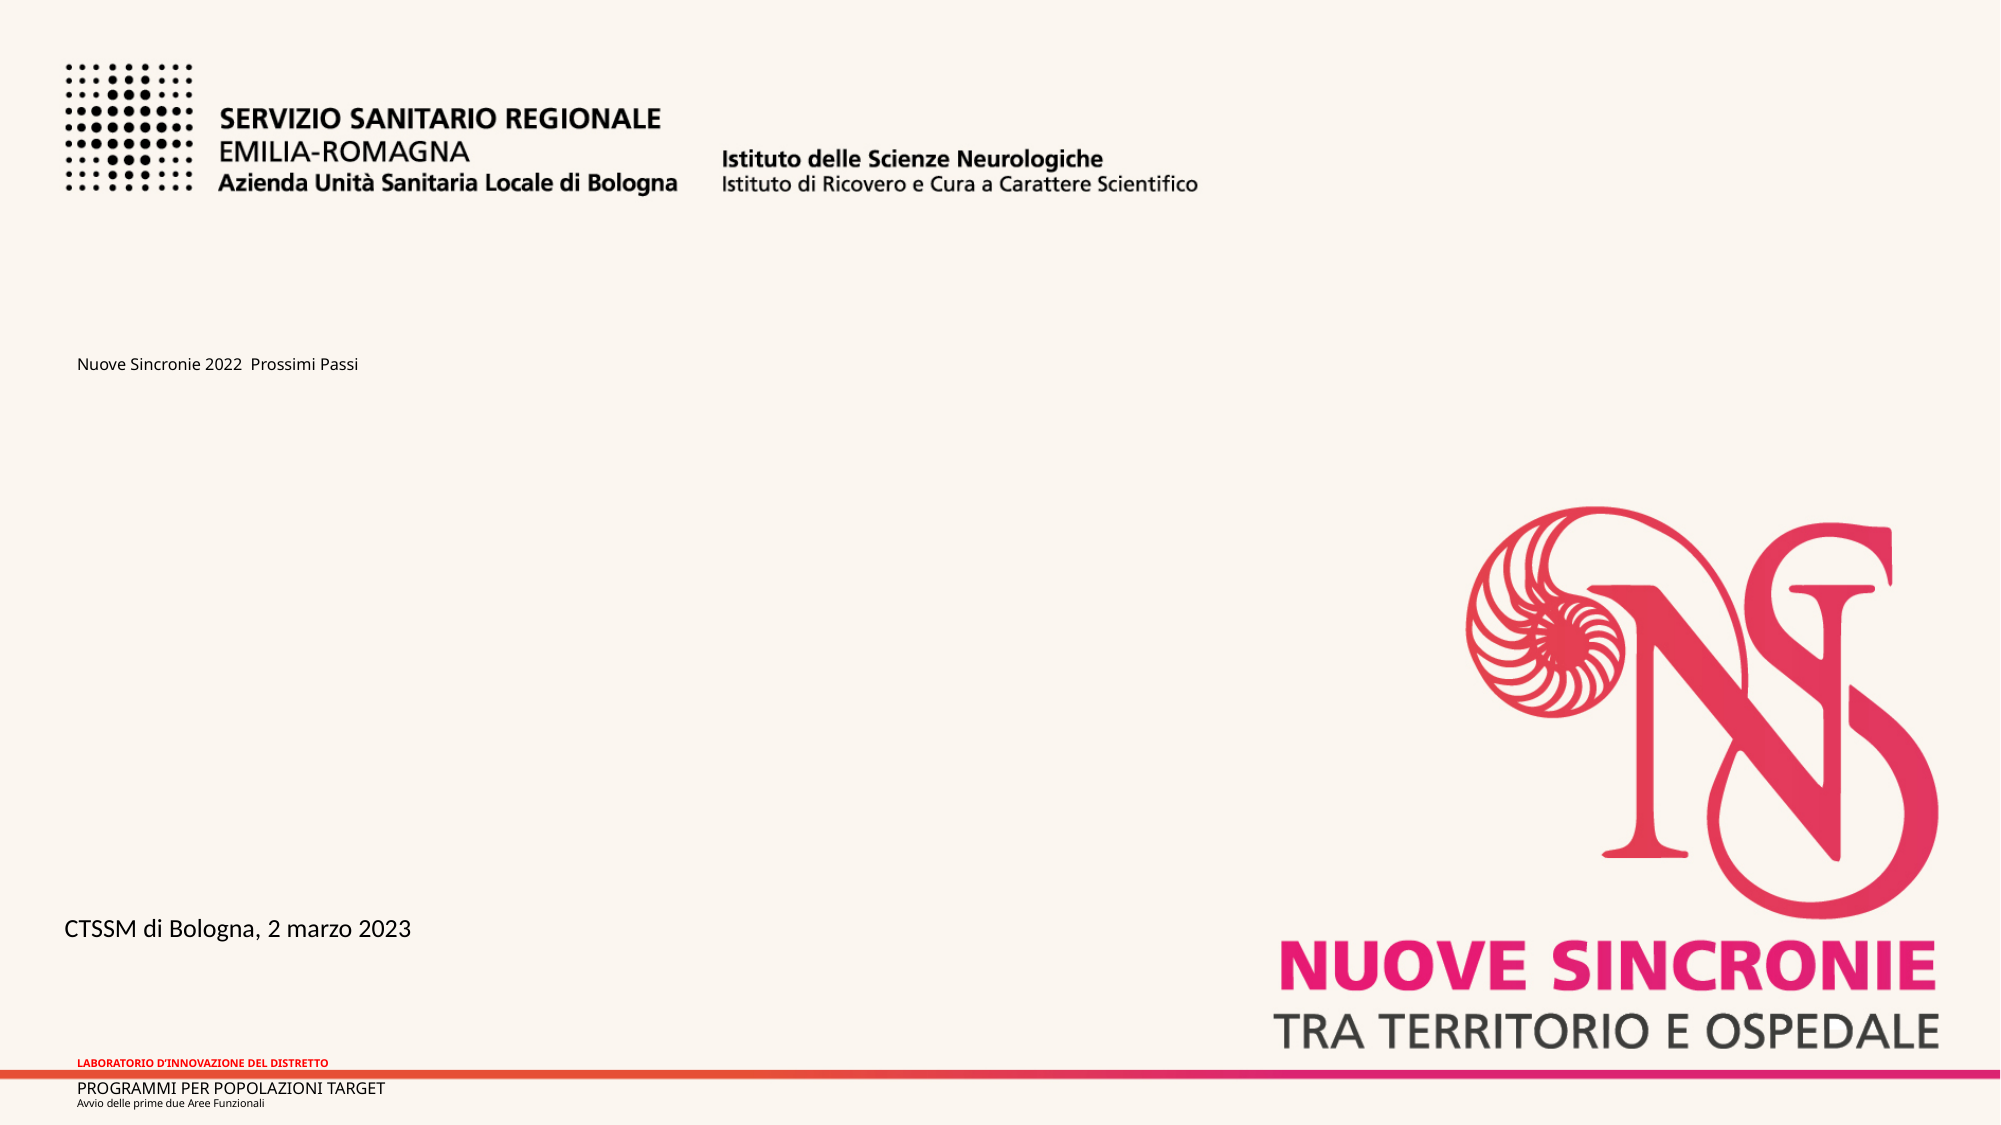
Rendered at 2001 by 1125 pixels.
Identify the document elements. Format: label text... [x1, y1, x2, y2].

title Nuove Sincronie 2022 Prossimi Passi LABORATORIO D’INNOVAZIONE DEL DISTRETTO PROGRAMMI PER POPOLAZIONI TARGET Avvio delle prime due Aree Funzionali [62, 311, 1383, 1125]
picture [0, 0, 2001, 1125]
subtitle CTSSM di Bologna, 2 marzo 2023 [49, 878, 1078, 1058]
